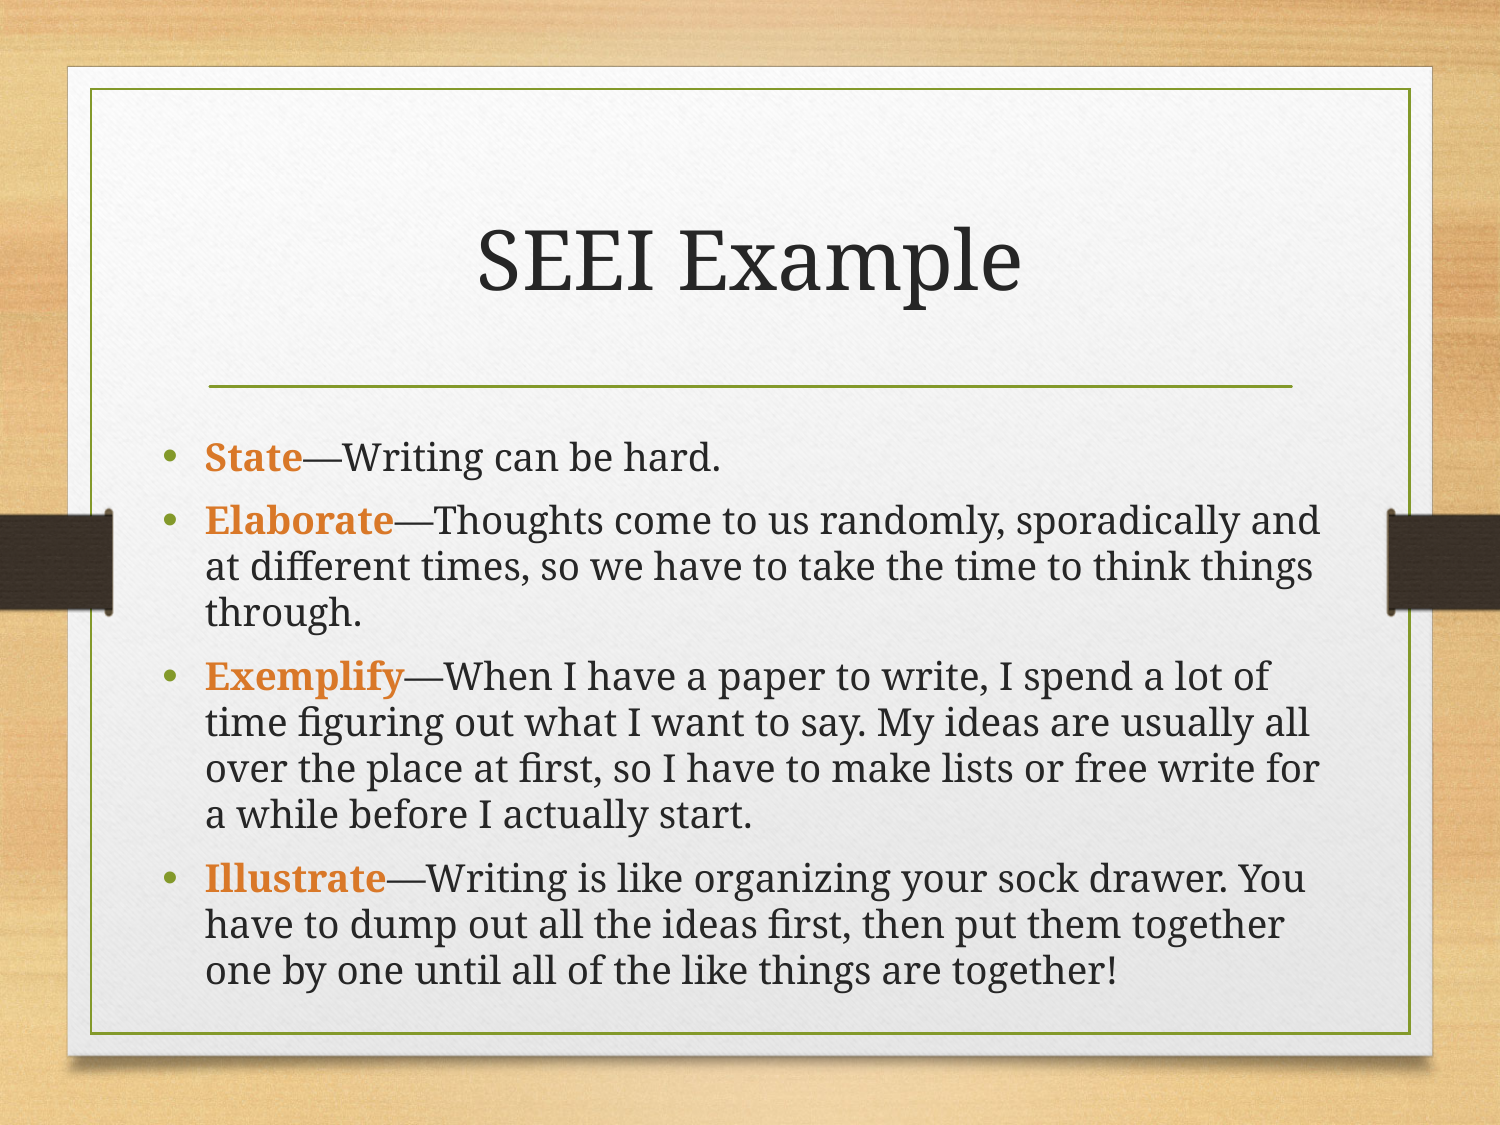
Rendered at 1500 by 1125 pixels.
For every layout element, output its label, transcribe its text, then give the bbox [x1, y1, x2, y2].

picture [0, 0, 1500, 1125]
list State—Writing can be hard. Elaborate—Thoughts come to us randomly, sporadically and at different times, so we have to take the time to think things through. Exemplify—When I have a paper to write, I spend a lot of time figuring out what I want to say. My ideas are usually all over the place at first, so I have to make lists or free write for a while before I actually start. Illustrate—Writing is like organizing your sock drawer. You have to dump out all the ideas first, then put them together one by one until all of the like things are together! [147, 425, 1363, 1005]
title SEEI Example [193, 150, 1309, 365]
